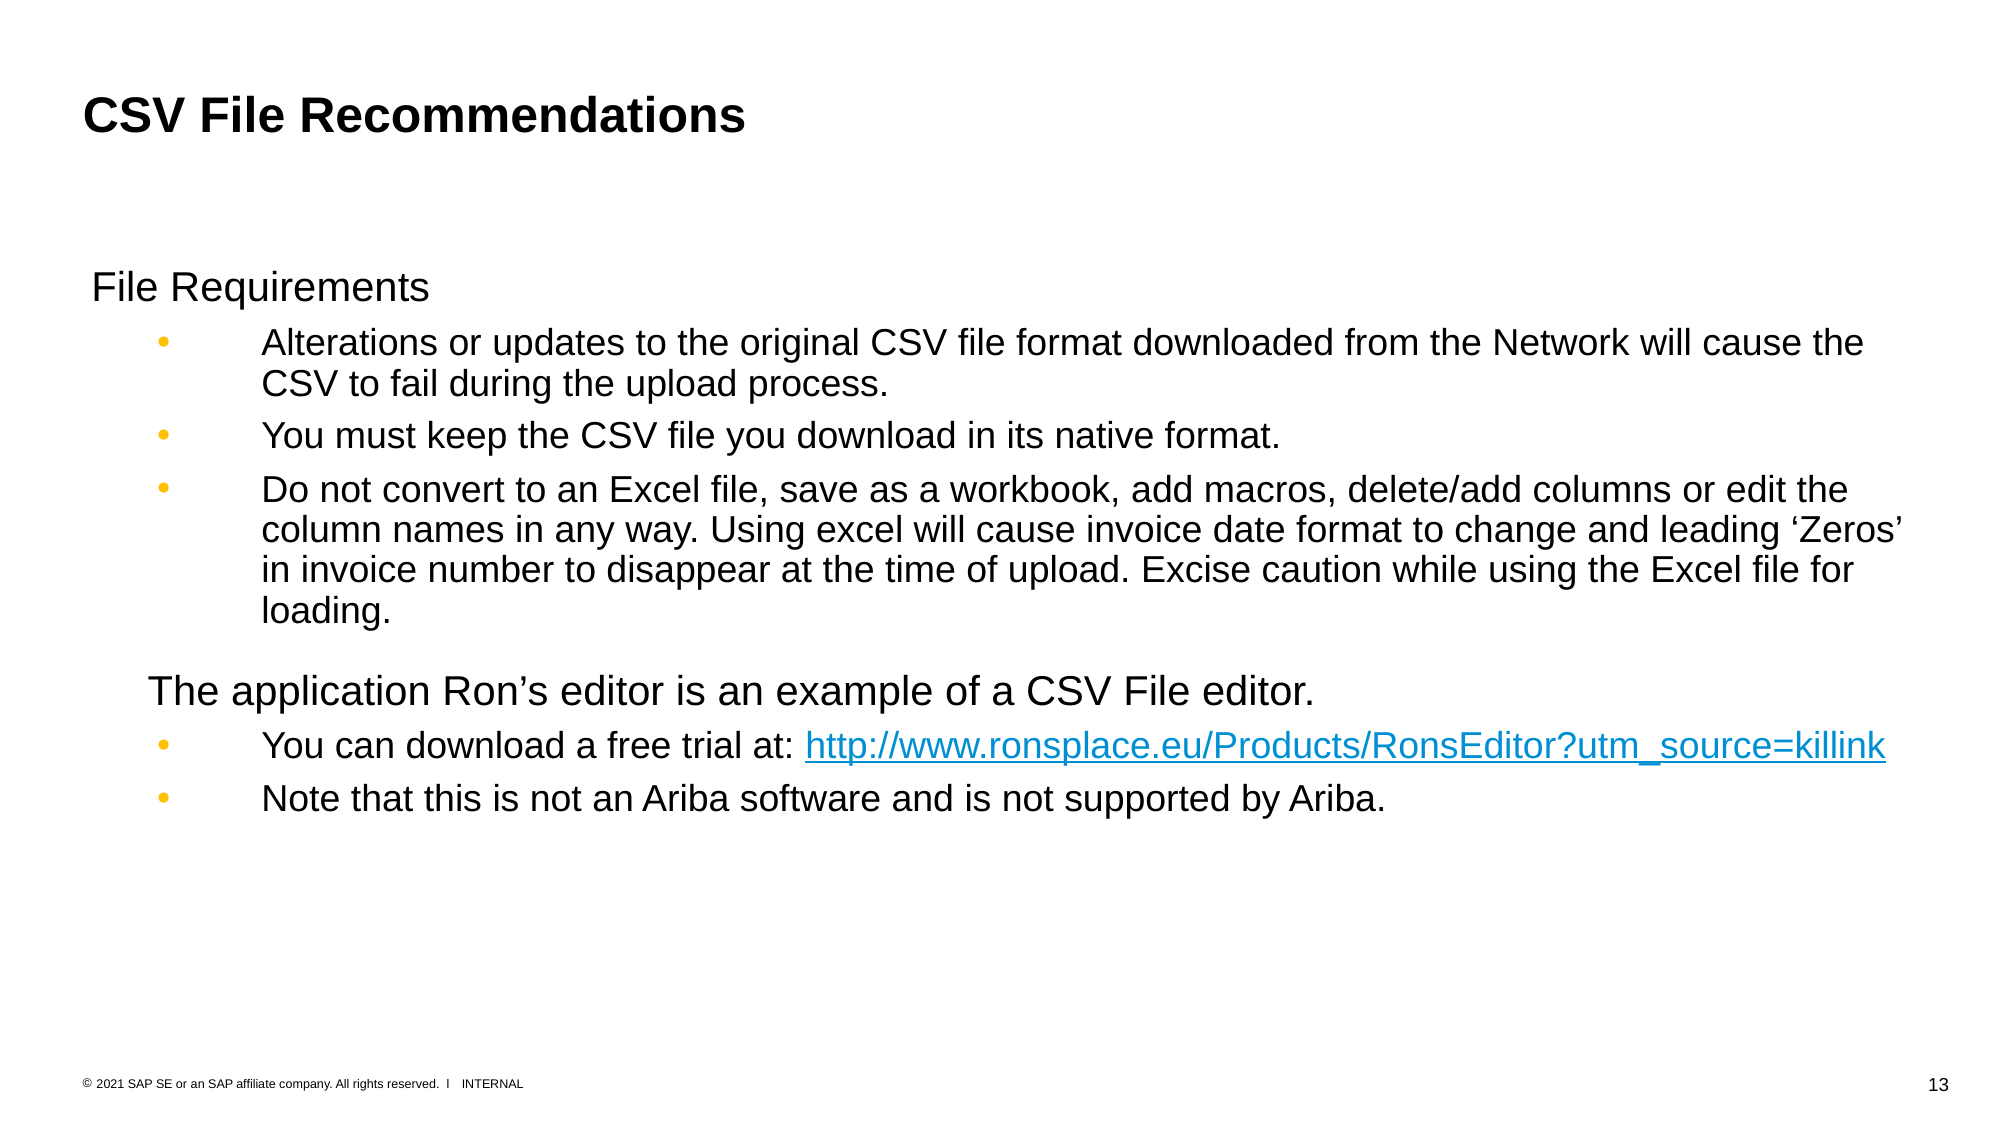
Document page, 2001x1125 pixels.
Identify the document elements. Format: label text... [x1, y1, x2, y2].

list File Requirements Alterations or updates to the original CSV file format downloaded from the Network will cause the CSV to fail during the upload process. You must keep the CSV file you download in its native format. Do not convert to an Excel file, save as a workbook, add macros, delete/add columns or edit the column names in any way. Using excel will cause invoice date format to change and leading ‘Zeros’ in invoice number to disappear at the time of upload. Excise caution while using the Excel file for loading. The application Ron’s editor is an example of a CSV File editor. You can download a free trial at: http://www.ronsplace.eu/Products/RonsEditor?utm_source=killink Note that this is not an Ariba software and is not supported by Ariba. [82, 265, 1918, 1040]
title CSV File Recommendations [82, 82, 1918, 204]
